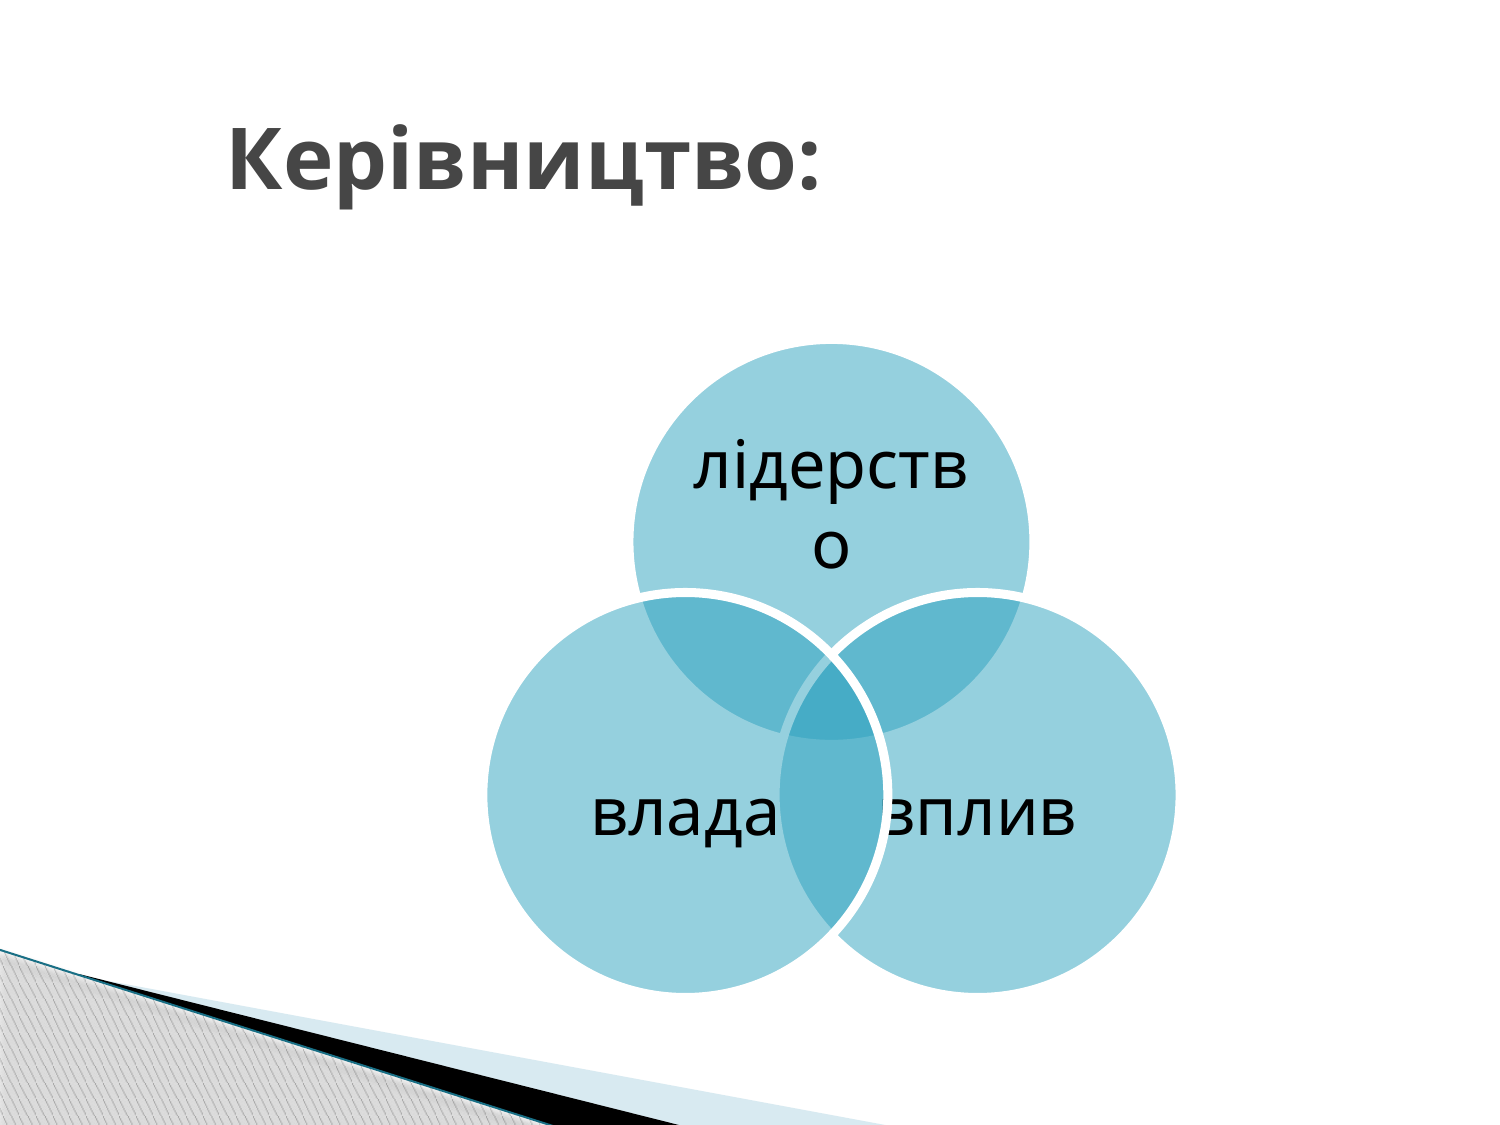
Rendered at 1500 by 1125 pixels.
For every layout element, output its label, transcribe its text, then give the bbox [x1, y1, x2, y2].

title Керівництво: [188, 35, 1468, 275]
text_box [193, 330, 1470, 1007]
